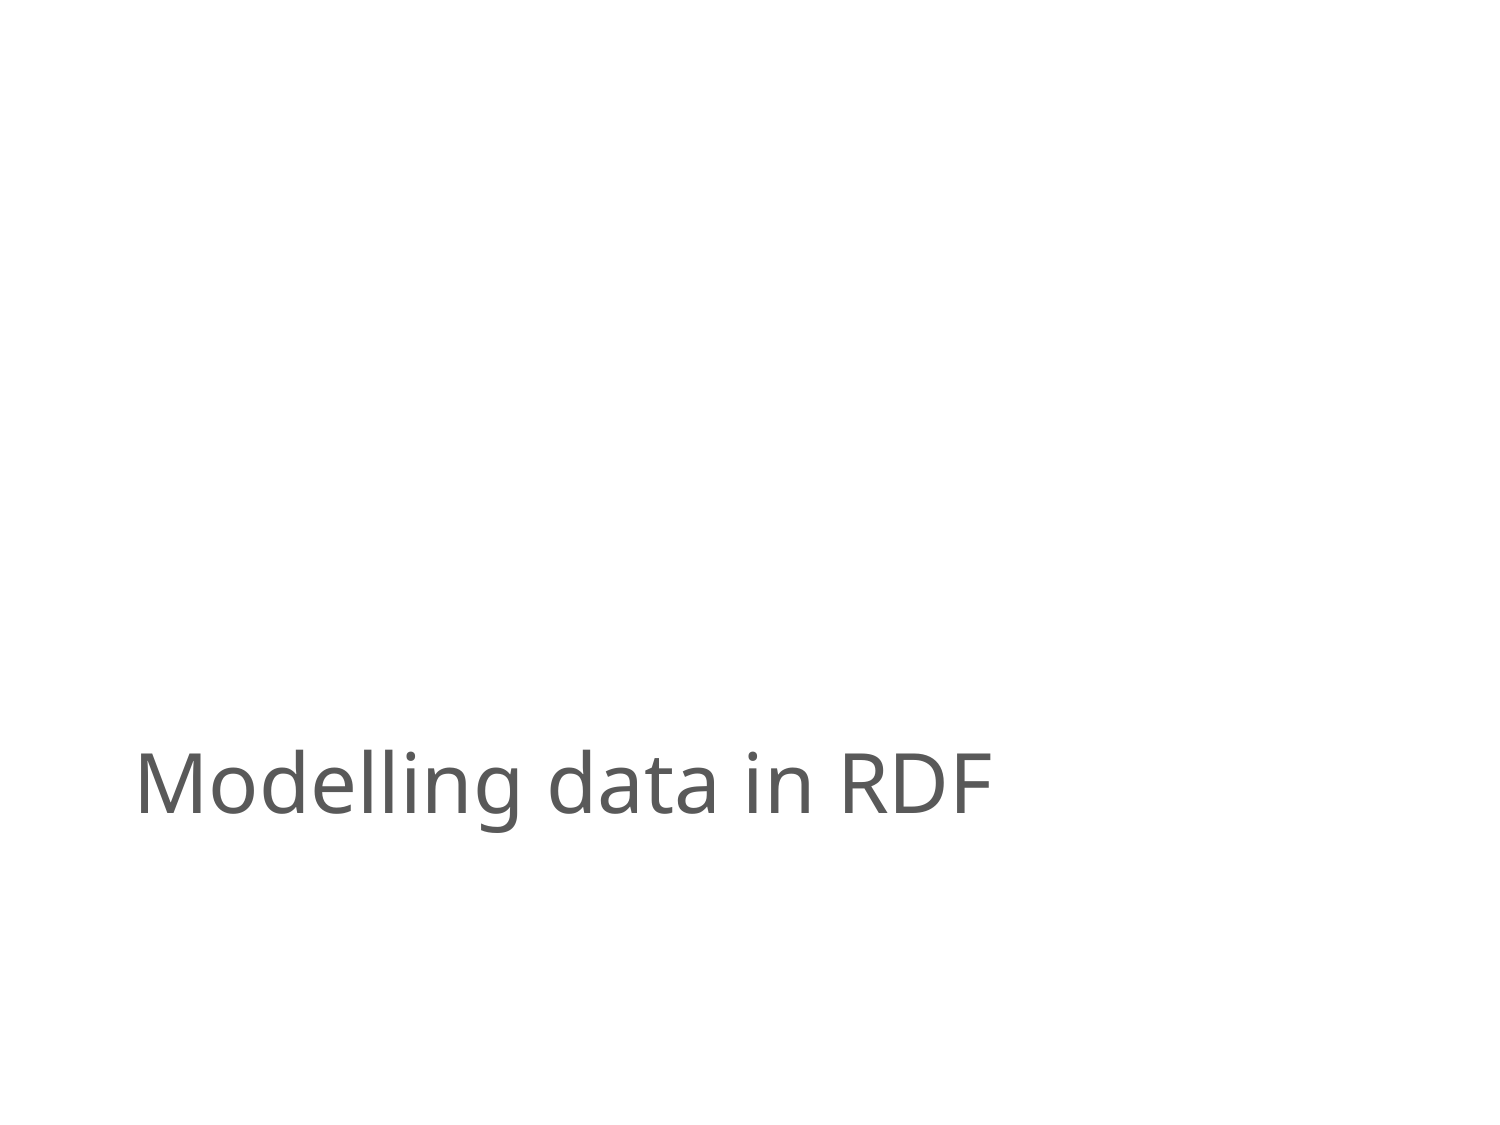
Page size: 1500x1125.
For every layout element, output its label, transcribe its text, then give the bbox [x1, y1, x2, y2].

title Modelling data in RDF [118, 722, 1394, 947]
